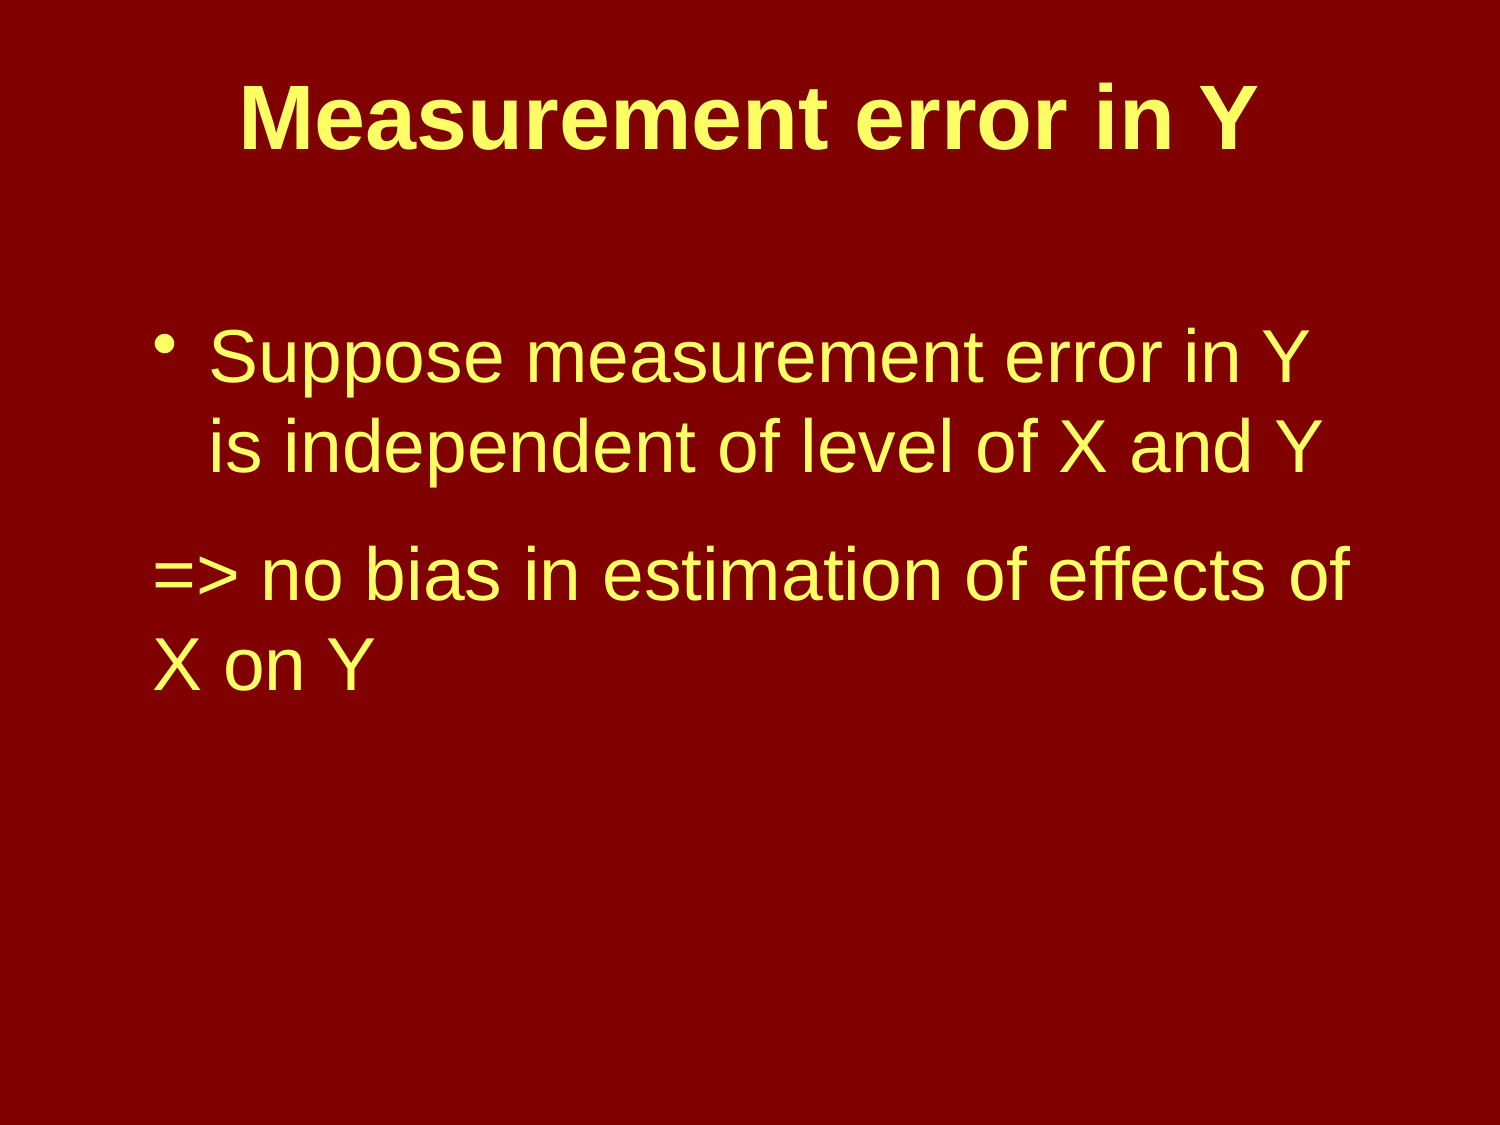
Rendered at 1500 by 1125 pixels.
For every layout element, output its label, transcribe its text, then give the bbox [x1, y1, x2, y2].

title Measurement error in Y [74, 49, 1426, 176]
list Suppose measurement error in Y is independent of level of X and Y => no bias in estimation of effects of X on Y [137, 299, 1388, 751]
